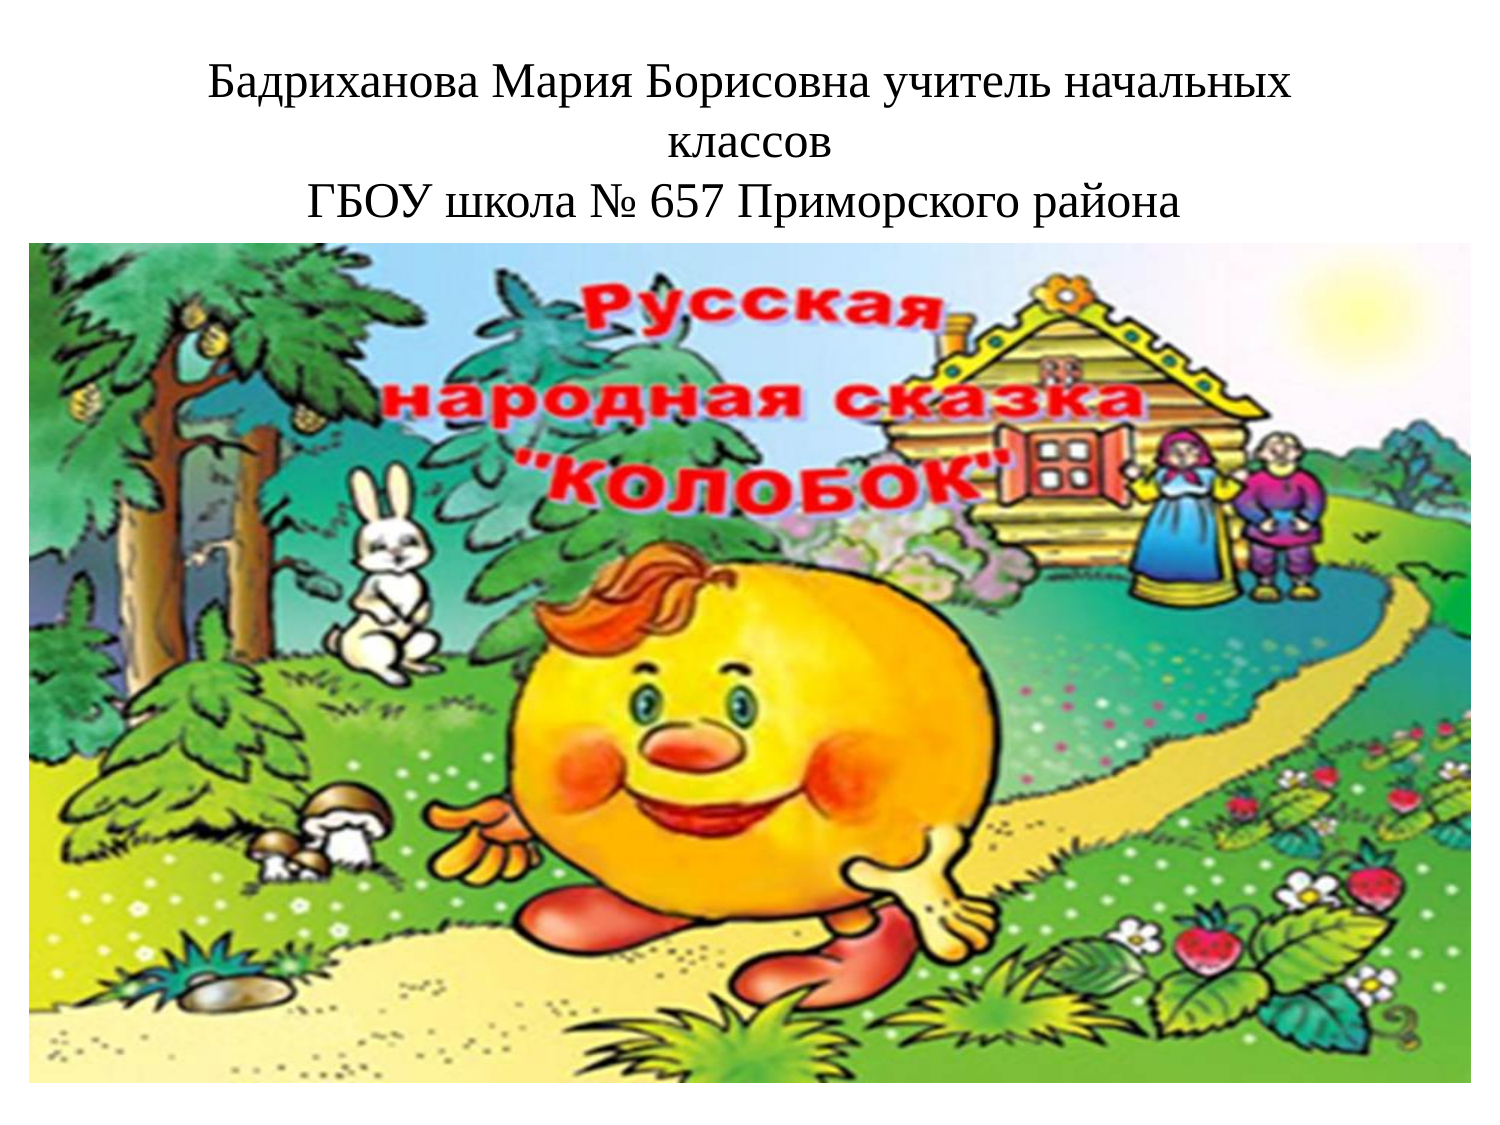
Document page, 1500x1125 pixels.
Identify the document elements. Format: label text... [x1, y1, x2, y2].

title Бадриханова Мария Борисовна учитель начальных классов ГБОУ школа № 657 Приморского района [112, 42, 1388, 232]
picture [29, 243, 1471, 1083]
